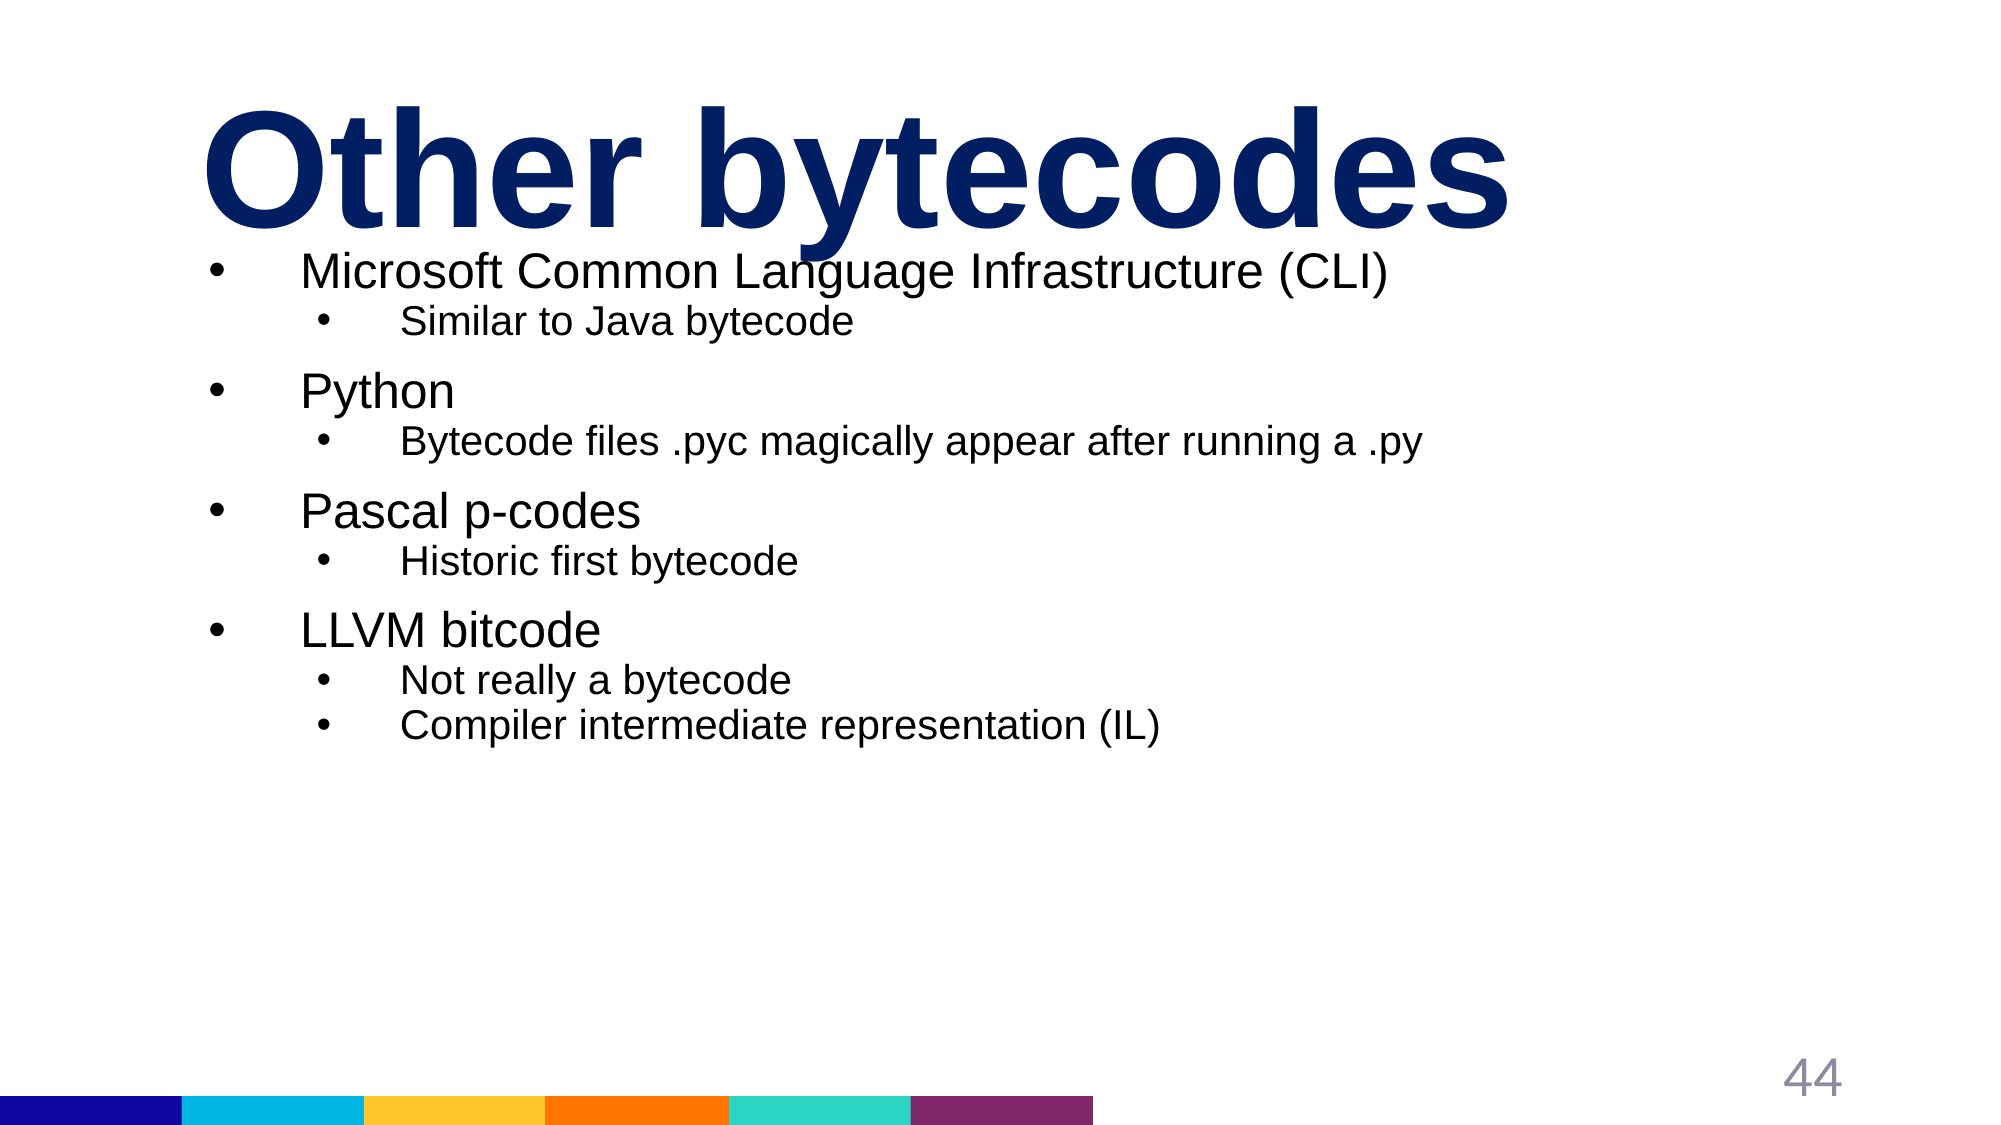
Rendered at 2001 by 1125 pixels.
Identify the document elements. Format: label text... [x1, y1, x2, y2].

list Microsoft Common Language Infrastructure (CLI) Similar to Java bytecode Python Bytecode files .pyc magically appear after running a .py Pascal p-codes Historic first bytecode LLVM bitcode Not really a bytecode Compiler intermediate representation (IL) [180, 225, 1830, 963]
slide_number 44 [1412, 1042, 1863, 1103]
title Other bytecodes [180, 63, 1830, 179]
